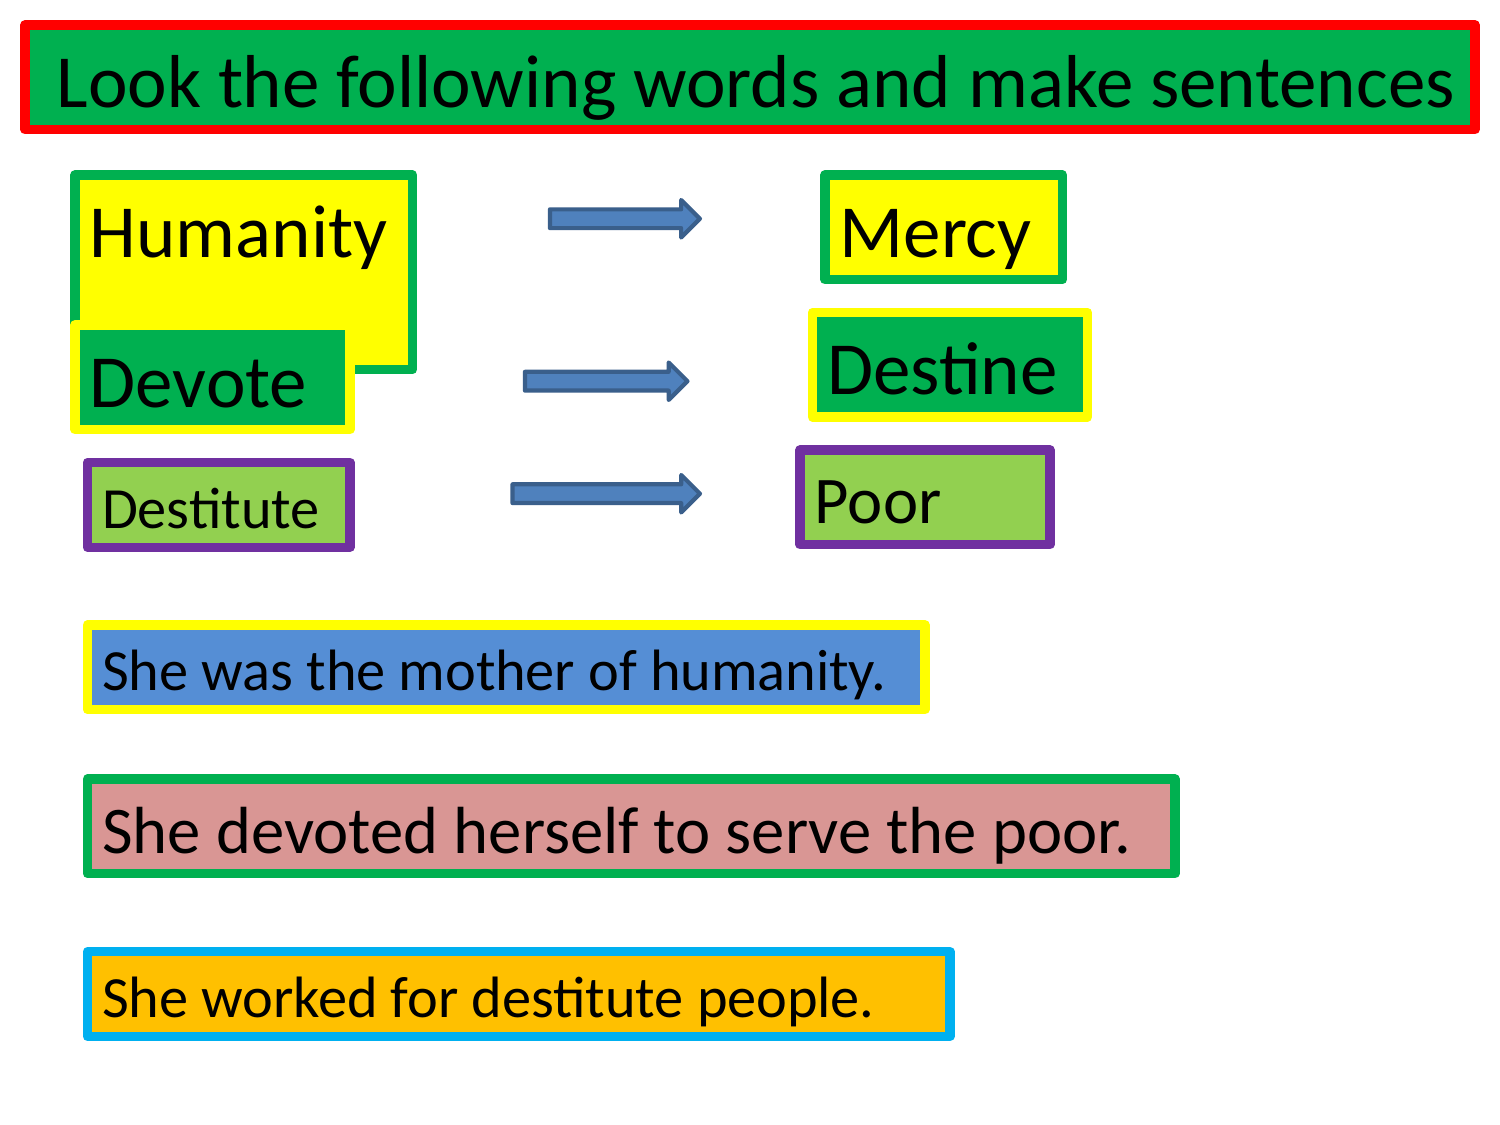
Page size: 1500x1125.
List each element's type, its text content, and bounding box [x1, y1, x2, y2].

text_box Poor [800, 449, 1050, 545]
text_box Destitute [87, 462, 350, 548]
text_box She worked for destitute people. [87, 951, 950, 1037]
text_box Humanity [75, 174, 413, 370]
text_box Destine [812, 312, 1088, 418]
text_box She devoted herself to serve the poor. [87, 778, 1175, 874]
text_box Mercy [824, 174, 1063, 280]
text_box Devote [75, 324, 350, 430]
text_box [547, 198, 703, 240]
text_box Look the following words and make sentences [24, 24, 1475, 130]
text_box [522, 360, 690, 402]
text_box She was the mother of humanity. [87, 624, 925, 710]
text_box [510, 473, 703, 515]
